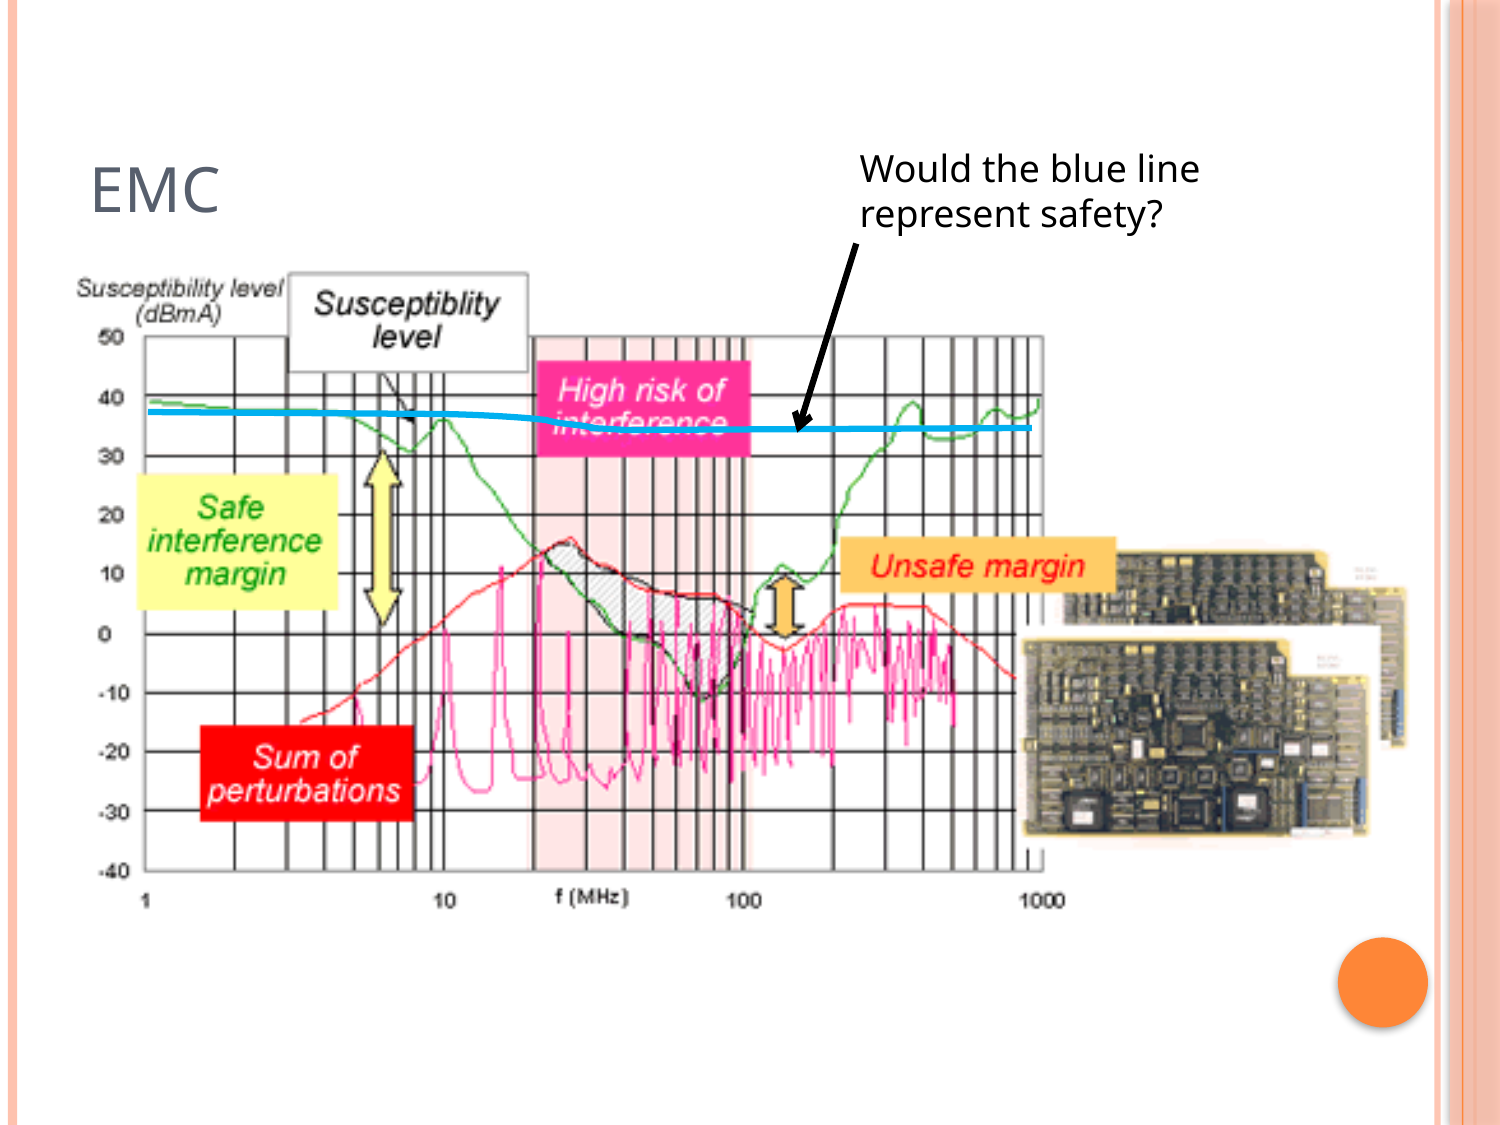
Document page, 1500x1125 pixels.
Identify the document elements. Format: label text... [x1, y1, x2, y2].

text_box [147, 136, 1218, 434]
title EMC [75, 45, 1300, 233]
picture [76, 266, 1415, 918]
